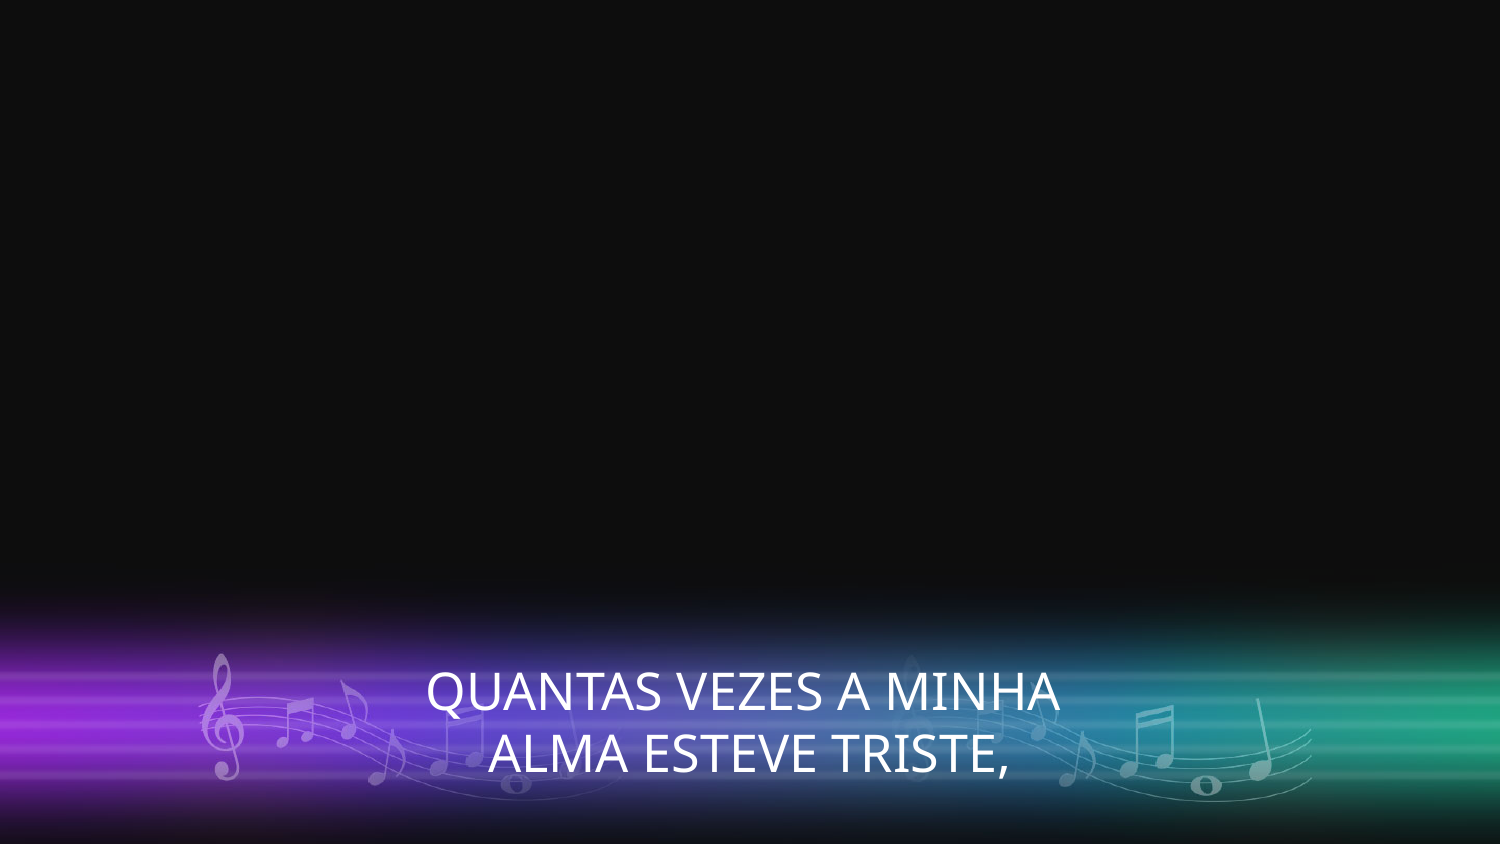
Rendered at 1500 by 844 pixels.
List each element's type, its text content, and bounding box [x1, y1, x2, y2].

text_box QUANTAS VEZES A MINHA ALMA ESTEVE TRISTE, [312, 651, 1187, 791]
picture [0, 0, 1500, 844]
